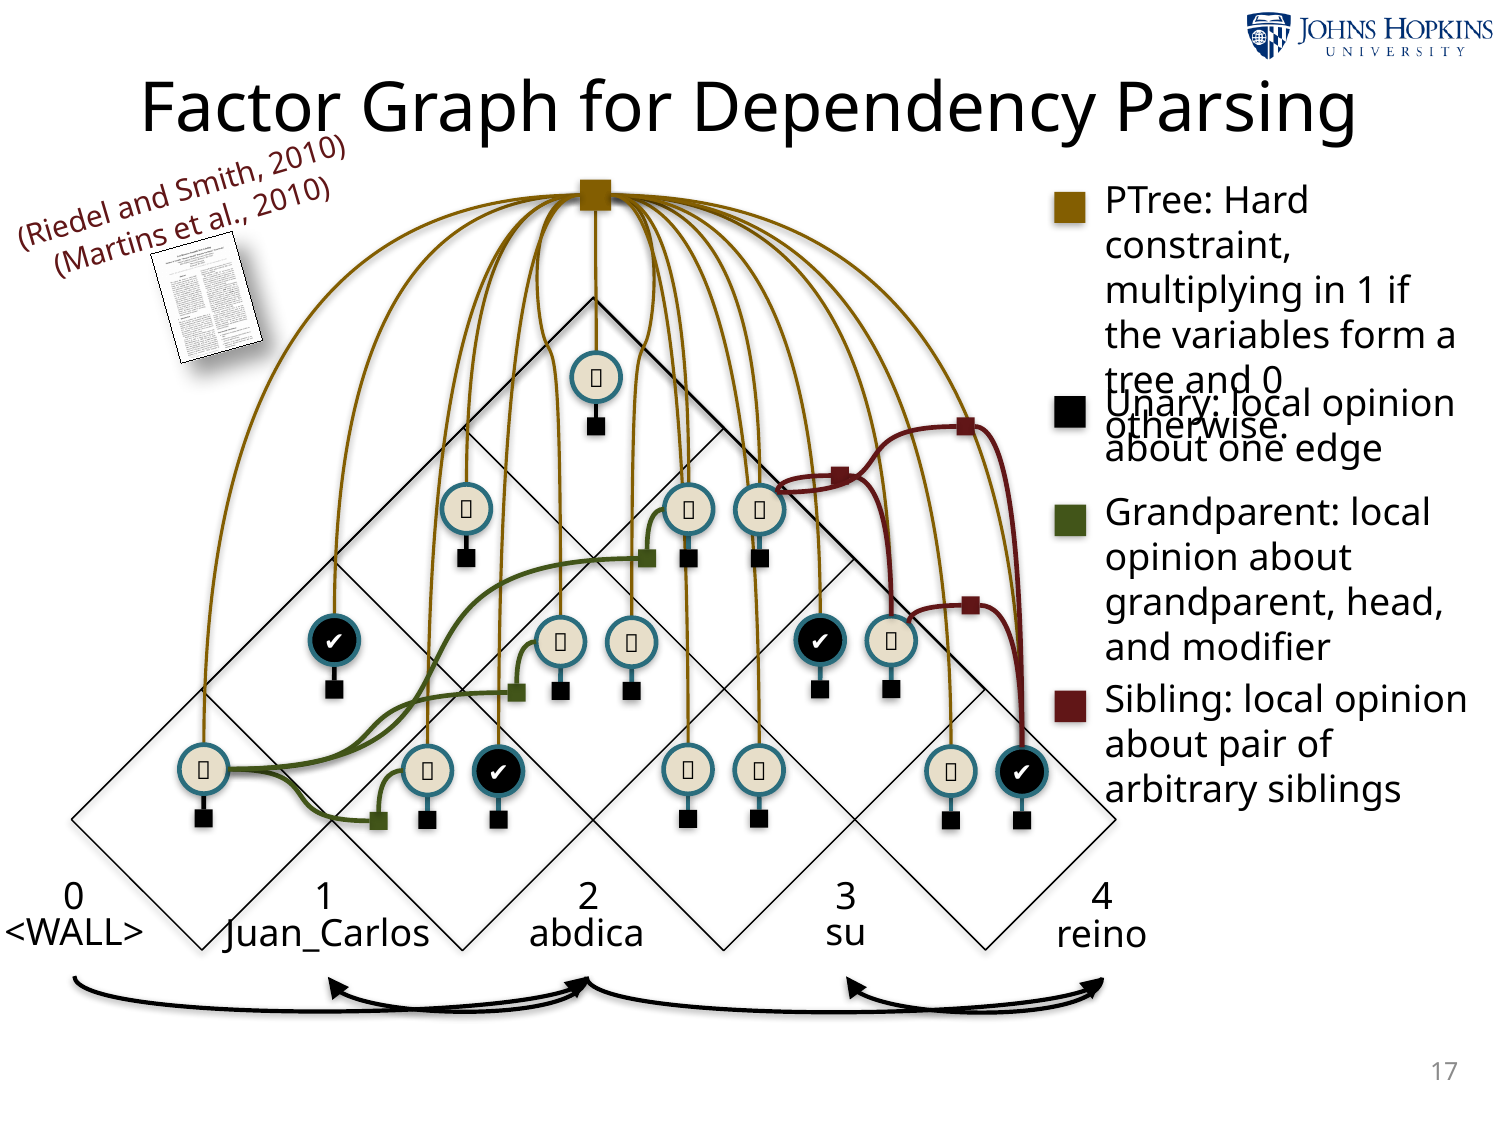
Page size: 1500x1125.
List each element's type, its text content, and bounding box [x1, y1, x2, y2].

picture [164, 240, 250, 355]
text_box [0, 179, 1286, 994]
title Factor Graph for Dependency Parsing [75, 45, 1425, 164]
text_box Sibling: local opinion about pair of arbitrary siblings [1290, 667, 1488, 822]
text_box (Riedel and Smith, 2010) (Martins et al., 2010) [130, 111, 374, 178]
slide_number 17 [1330, 1042, 1474, 1103]
text_box Grandparent: local opinion about grandparent, head, and modifier [1290, 480, 1488, 635]
text_box Unary: local opinion about one edge [1290, 371, 1488, 477]
text_box PTree: Hard constraint, multiplying in 1 if the variables form a tree and 0 otherwise. [1089, 168, 1488, 371]
